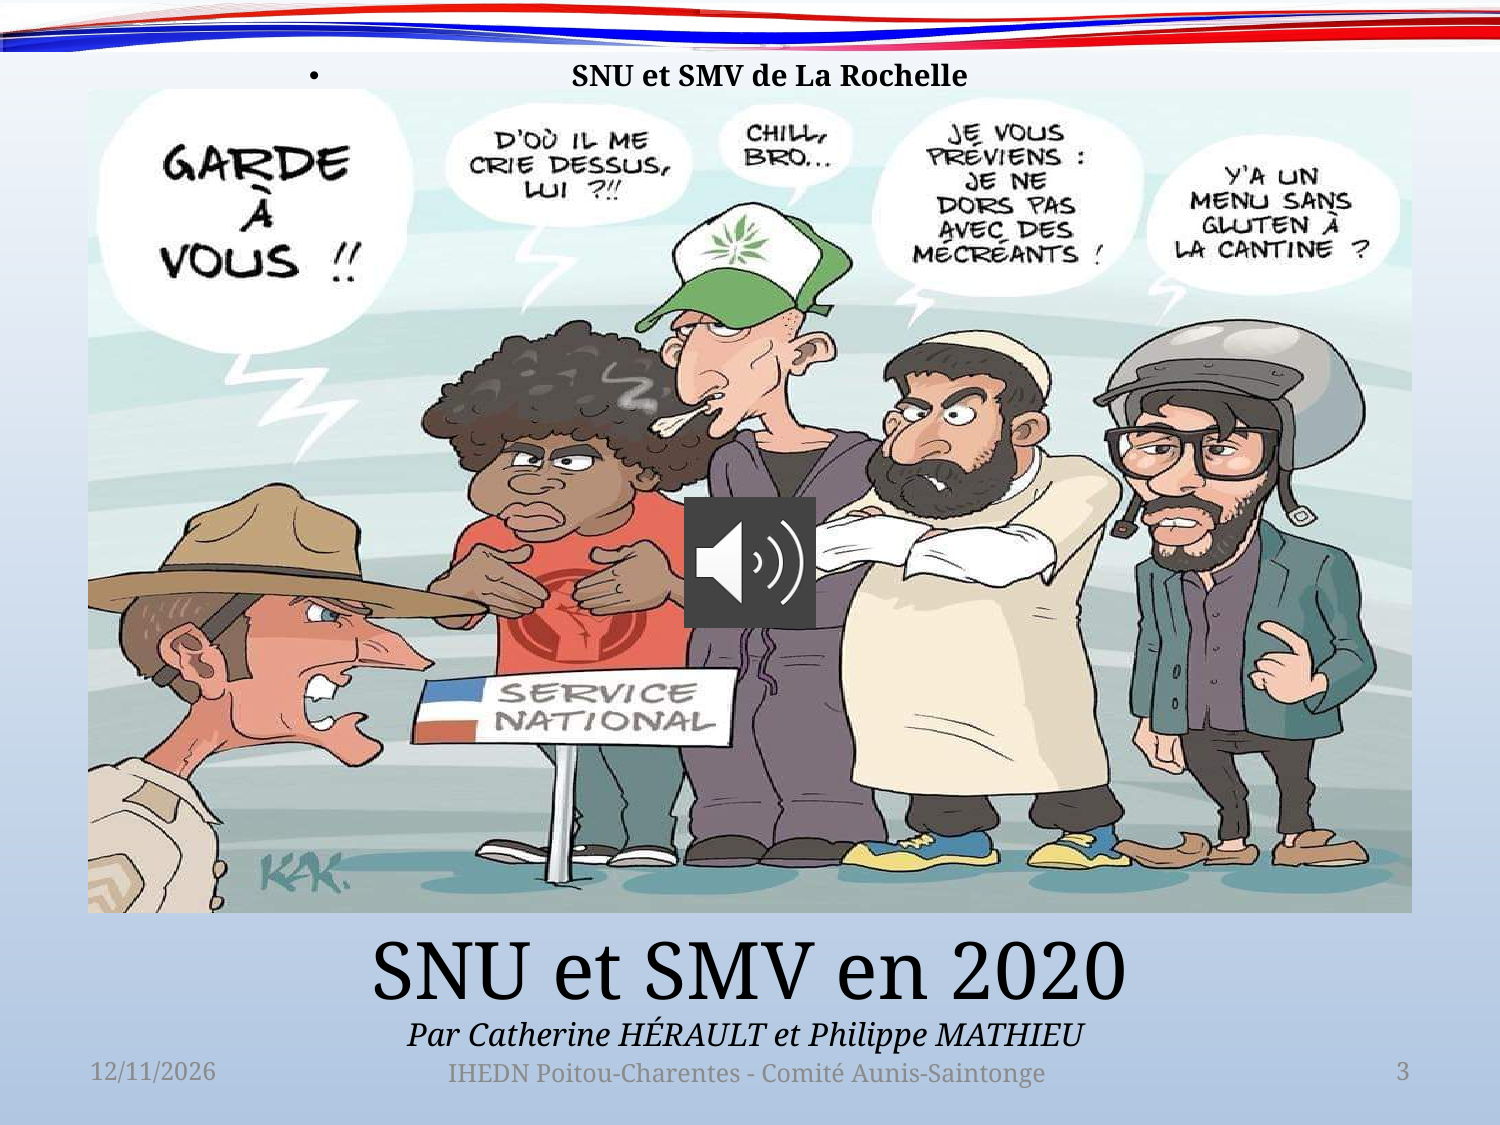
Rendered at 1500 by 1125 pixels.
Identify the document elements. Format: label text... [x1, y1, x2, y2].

picture [0, 3, 1500, 52]
footer IHEDN Poitou-Charentes - Comité Aunis-Saintonge [391, 1063, 1104, 1103]
text_box SNU et SMV en 2020 Par Catherine HÉRAULT et Philippe MATHIEU [112, 923, 1388, 1063]
slide_number 3 [1175, 1042, 1425, 1103]
picture [87, 89, 1412, 913]
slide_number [75, 1042, 263, 1103]
